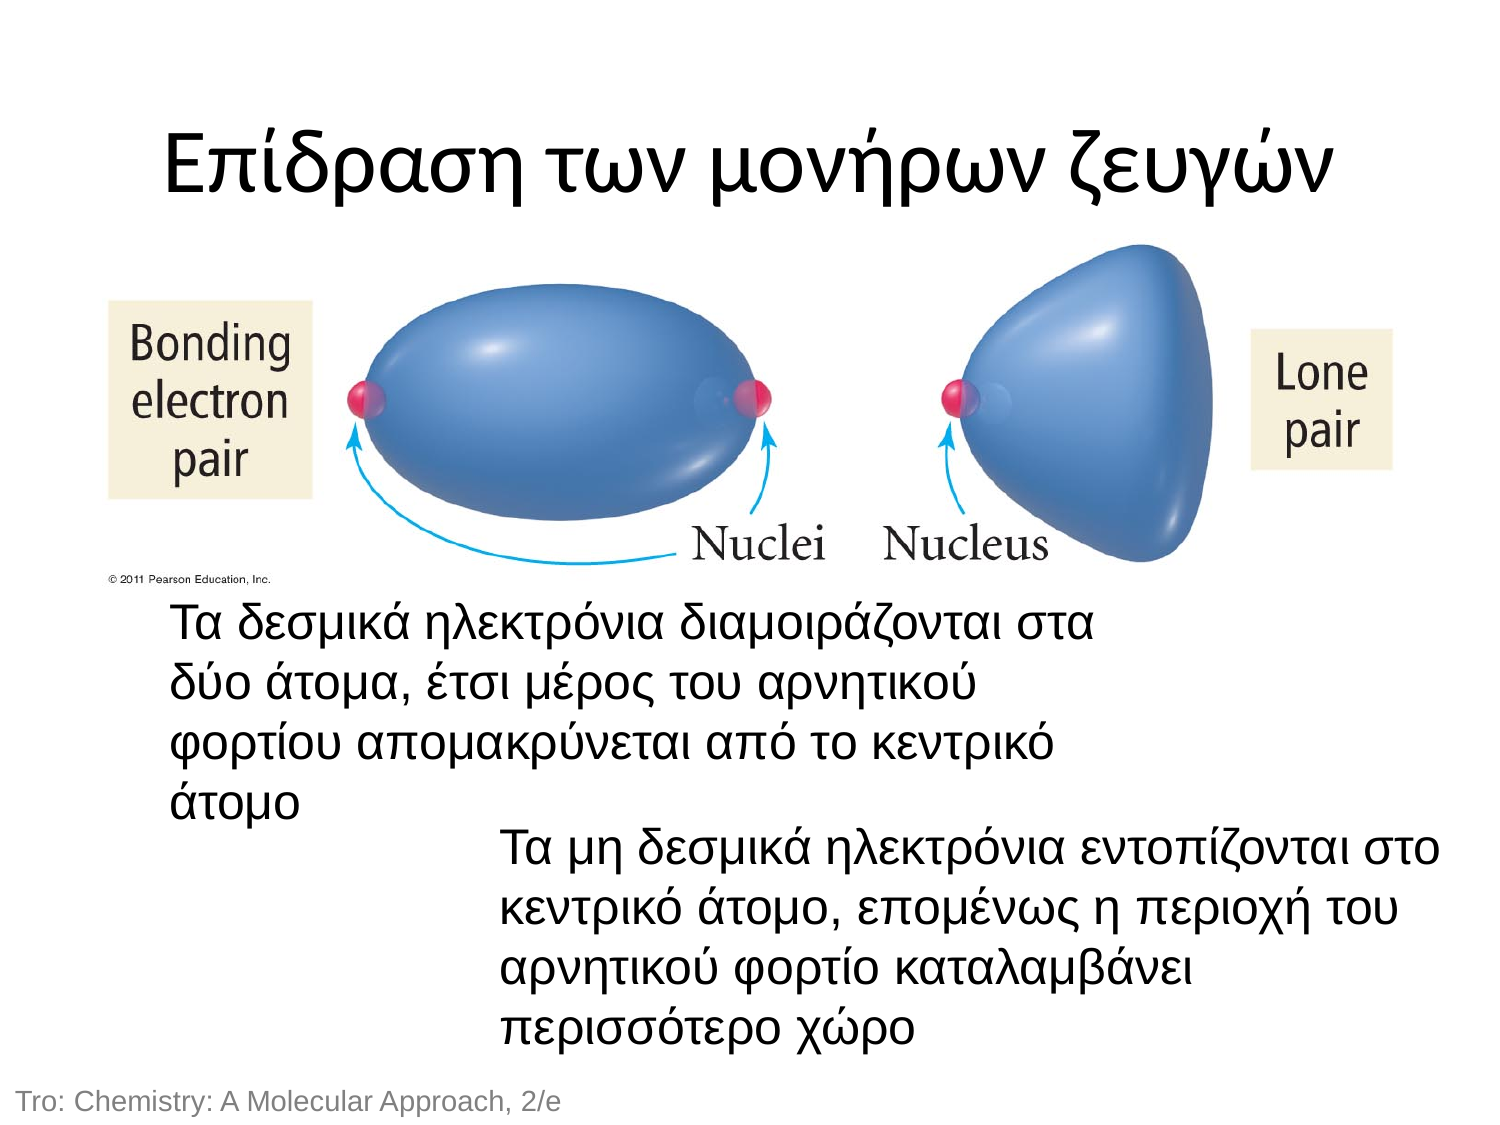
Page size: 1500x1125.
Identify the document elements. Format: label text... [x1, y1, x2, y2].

text_box Τα δεσμικά ηλεκτρόνια διαμοιράζονται στα δύο άτομα, έτσι μέρος του αρνητικού φορτίου απομακρύνεται από το κεντρικό άτομο [154, 594, 1170, 837]
text_box Tro: Chemistry: A Molecular Approach, 2/e [0, 1074, 588, 1125]
picture [102, 238, 1398, 594]
text_box Επίδραση των μονήρων ζευγών [50, 62, 1450, 250]
text_box Τα μη δεσμικά ηλεκτρόνια εντοπίζονται στο κεντρικό άτομο, επομένως η περιοχή του αρνητικού φορτίο καταλαμβάνει περισσότερο χώρο [484, 806, 1500, 1063]
